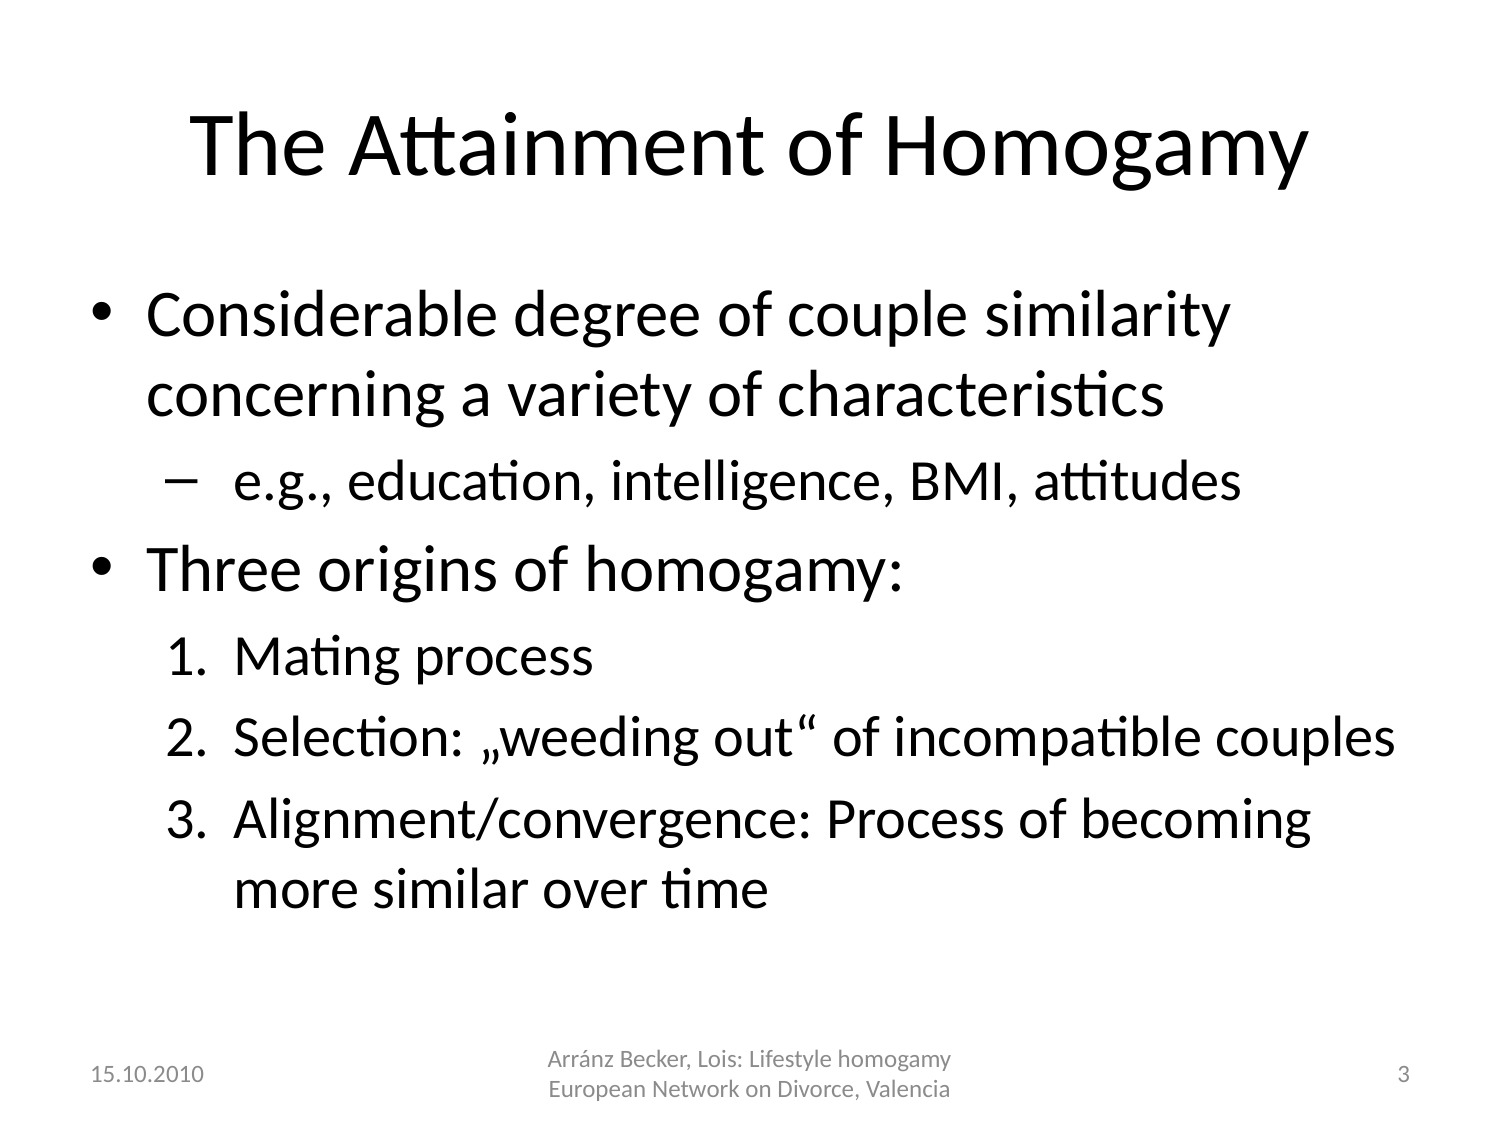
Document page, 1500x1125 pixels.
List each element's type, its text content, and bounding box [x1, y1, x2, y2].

slide_number 3 [1074, 1042, 1425, 1103]
title The Attainment of Homogamy [74, 44, 1426, 233]
list Considerable degree of couple similarity concerning a variety of characteristics e.g., education, intelligence, BMI, attitudes Three origins of homogamy: Mating process Selection: „weeding out“ of incompatible couples Alignment/convergence: Process of becoming more similar over time [74, 262, 1426, 1006]
footer Arránz Becker, Lois: Lifestyle homogamy European Network on Divorce, Valencia [512, 1042, 988, 1103]
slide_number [75, 1042, 425, 1103]
